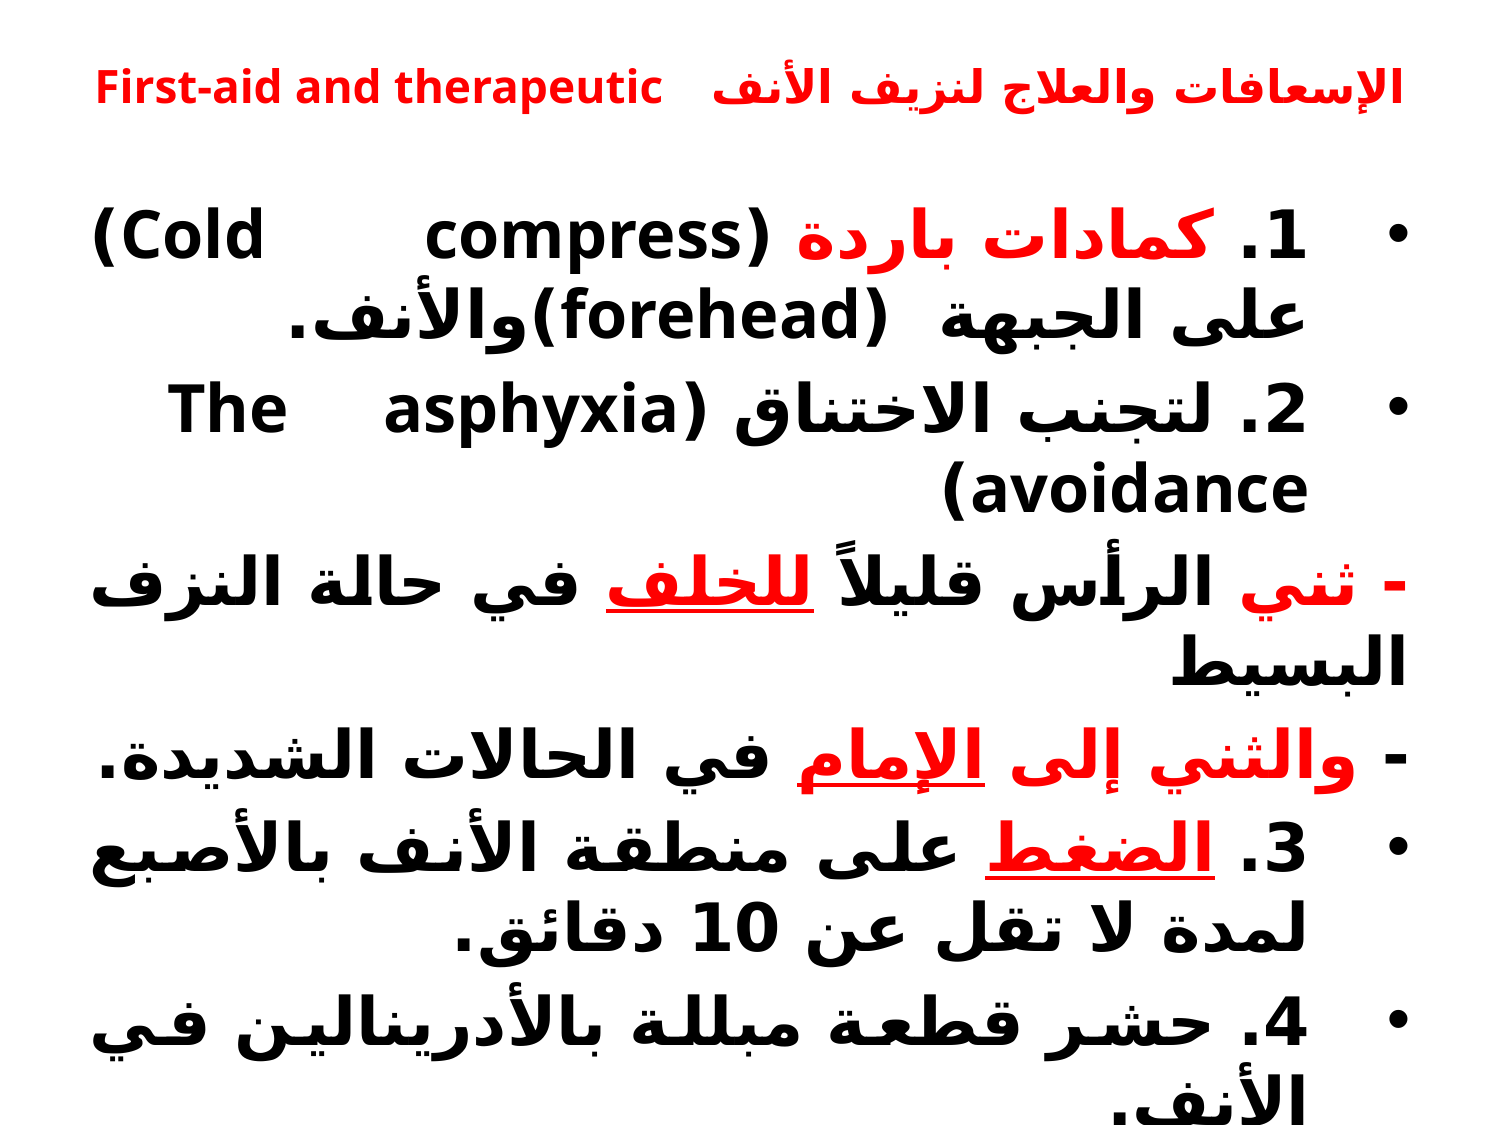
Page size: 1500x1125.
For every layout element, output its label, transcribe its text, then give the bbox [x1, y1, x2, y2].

list 1. كمادات باردة (Cold compress) على الجبهة (forehead)والأنف. 2. لتجنب الاختناق (The asphyxia avoidance) - ثني الرأس قليلاً للخلف في حالة النزف البسيط - والثني إلى الإمام في الحالات الشديدة. 3. الضغط على منطقة الأنف بالأصبع لمدة لا تقل عن 10 دقائق. 4. حشر قطعة مبللة بالأدرينالين في الأنف. 5. في حالة استمرار النزف مراجعة المركز الصحي. [75, 184, 1425, 1083]
title الإسعافات والعلاج لنزيف الأنف First-aid and therapeutic [75, 45, 1425, 126]
